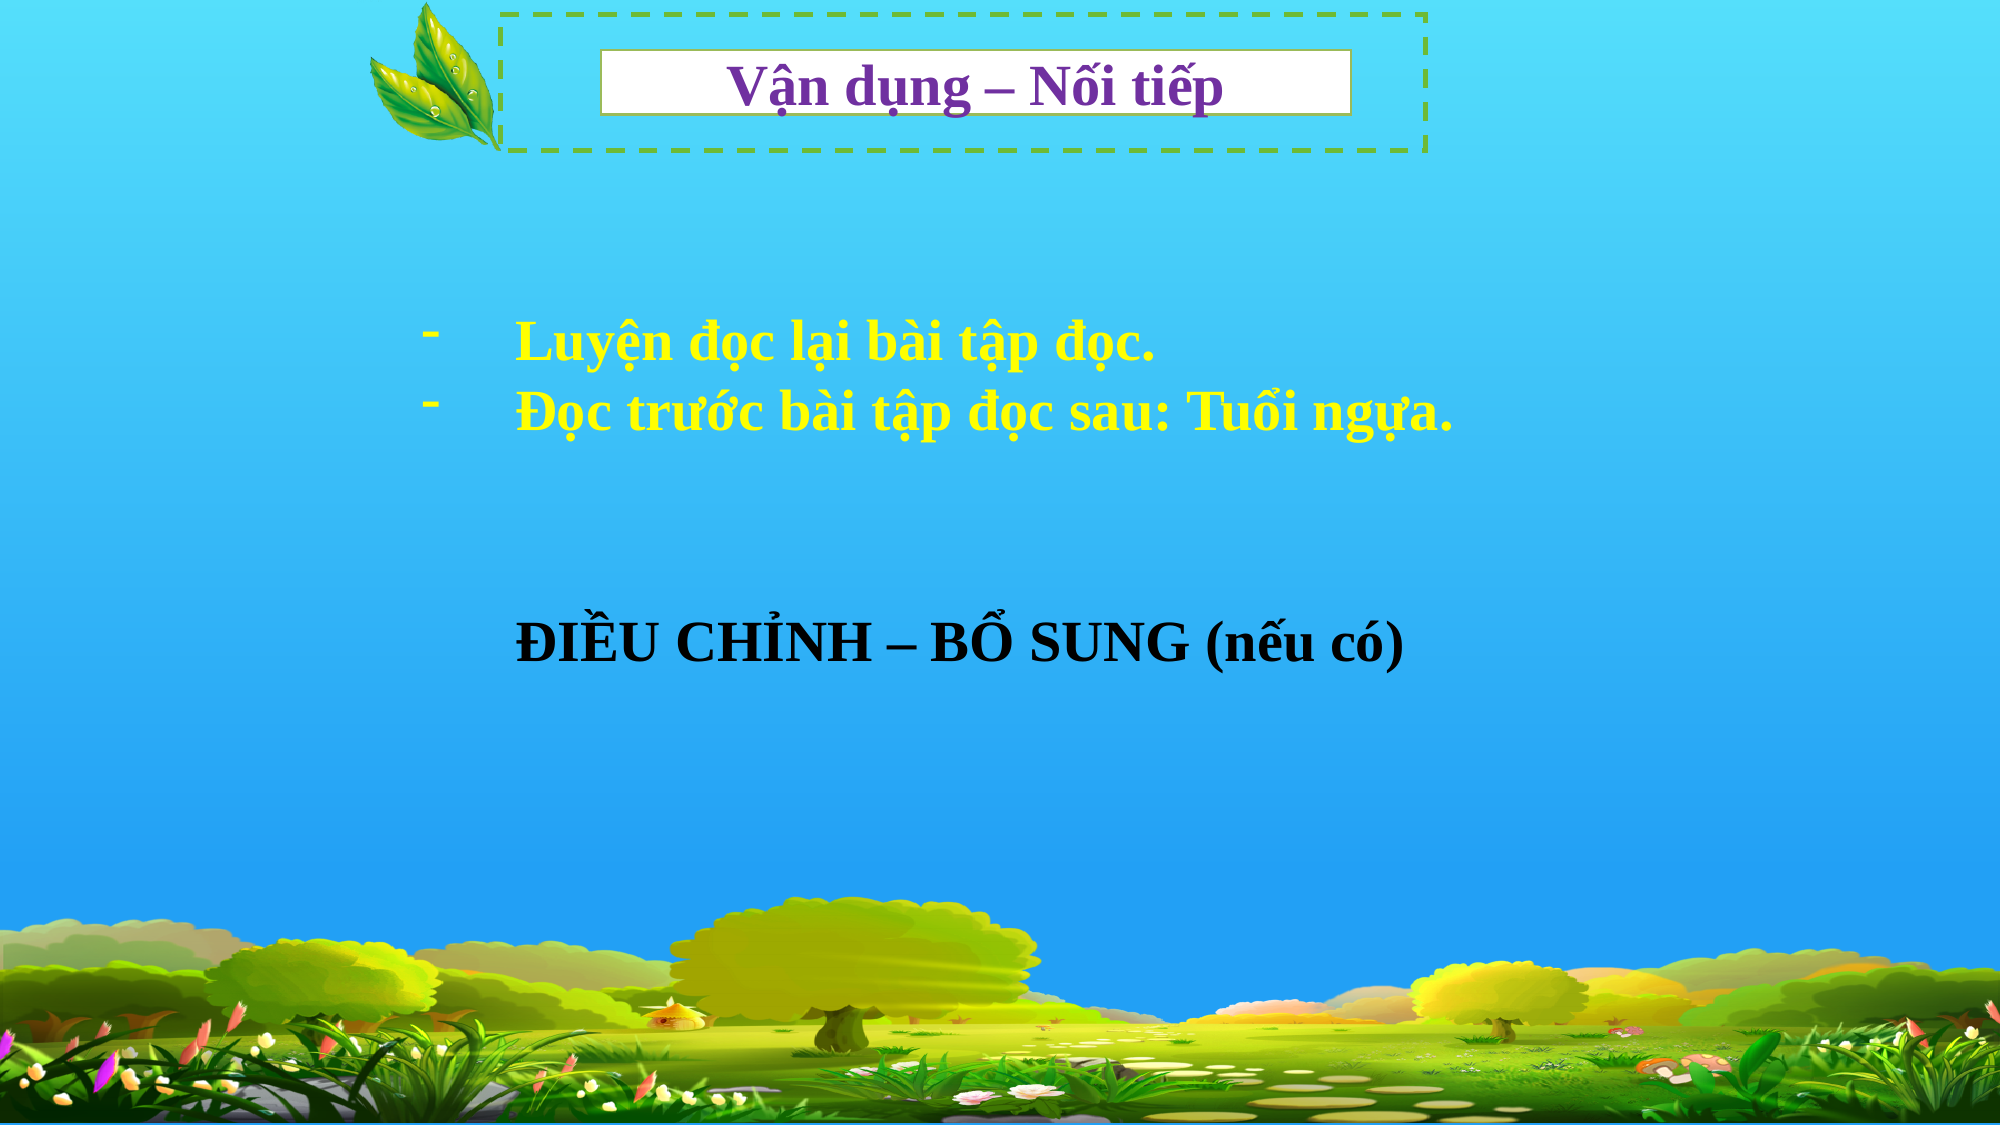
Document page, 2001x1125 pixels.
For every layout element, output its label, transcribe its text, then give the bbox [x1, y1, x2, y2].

text_box [501, 14, 1426, 151]
picture [0, 786, 2000, 1123]
text_box Luyện đọc lại bài tập đọc. Đọc trước bài tập đọc sau: Tuổi ngựa. [406, 294, 1488, 450]
picture [355, 0, 501, 151]
text_box Vận dụng – Nối tiếp [601, 50, 1352, 115]
text_box ĐIỀU CHỈNH – BỔ SUNG (nếu có) [500, 585, 1420, 681]
